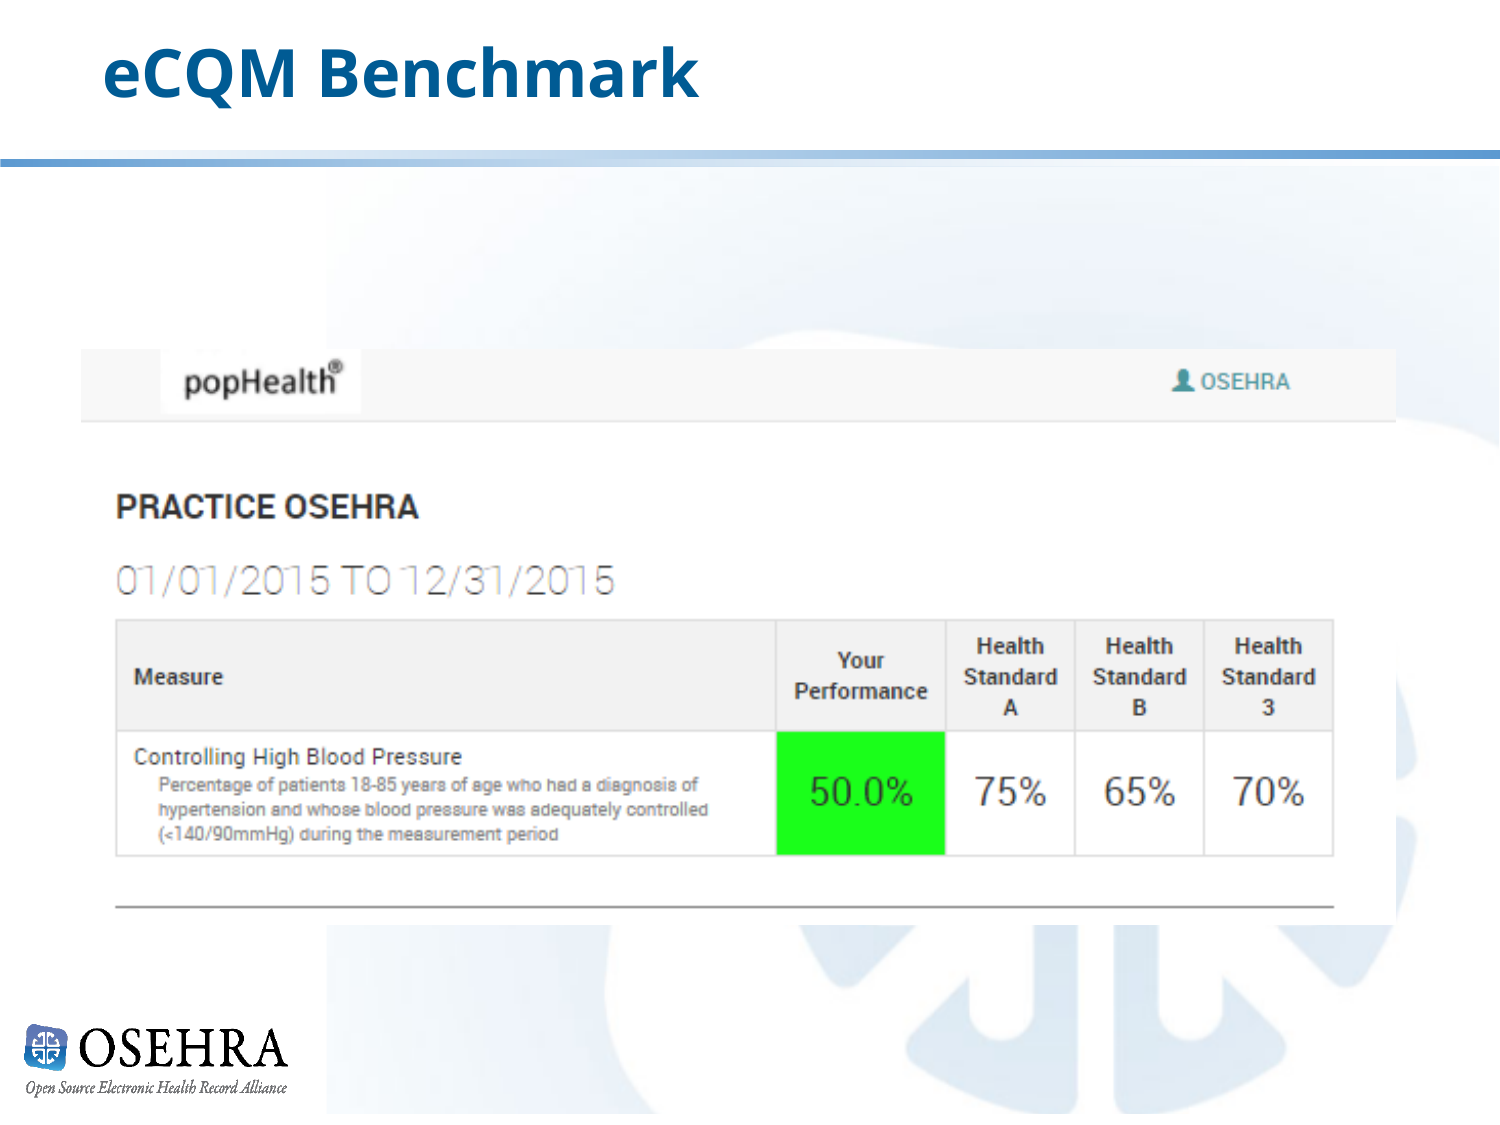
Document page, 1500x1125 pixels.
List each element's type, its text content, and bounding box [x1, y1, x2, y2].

picture [81, 166, 1500, 1114]
title eCQM Benchmark [87, 24, 1438, 118]
picture [24, 1024, 288, 1100]
